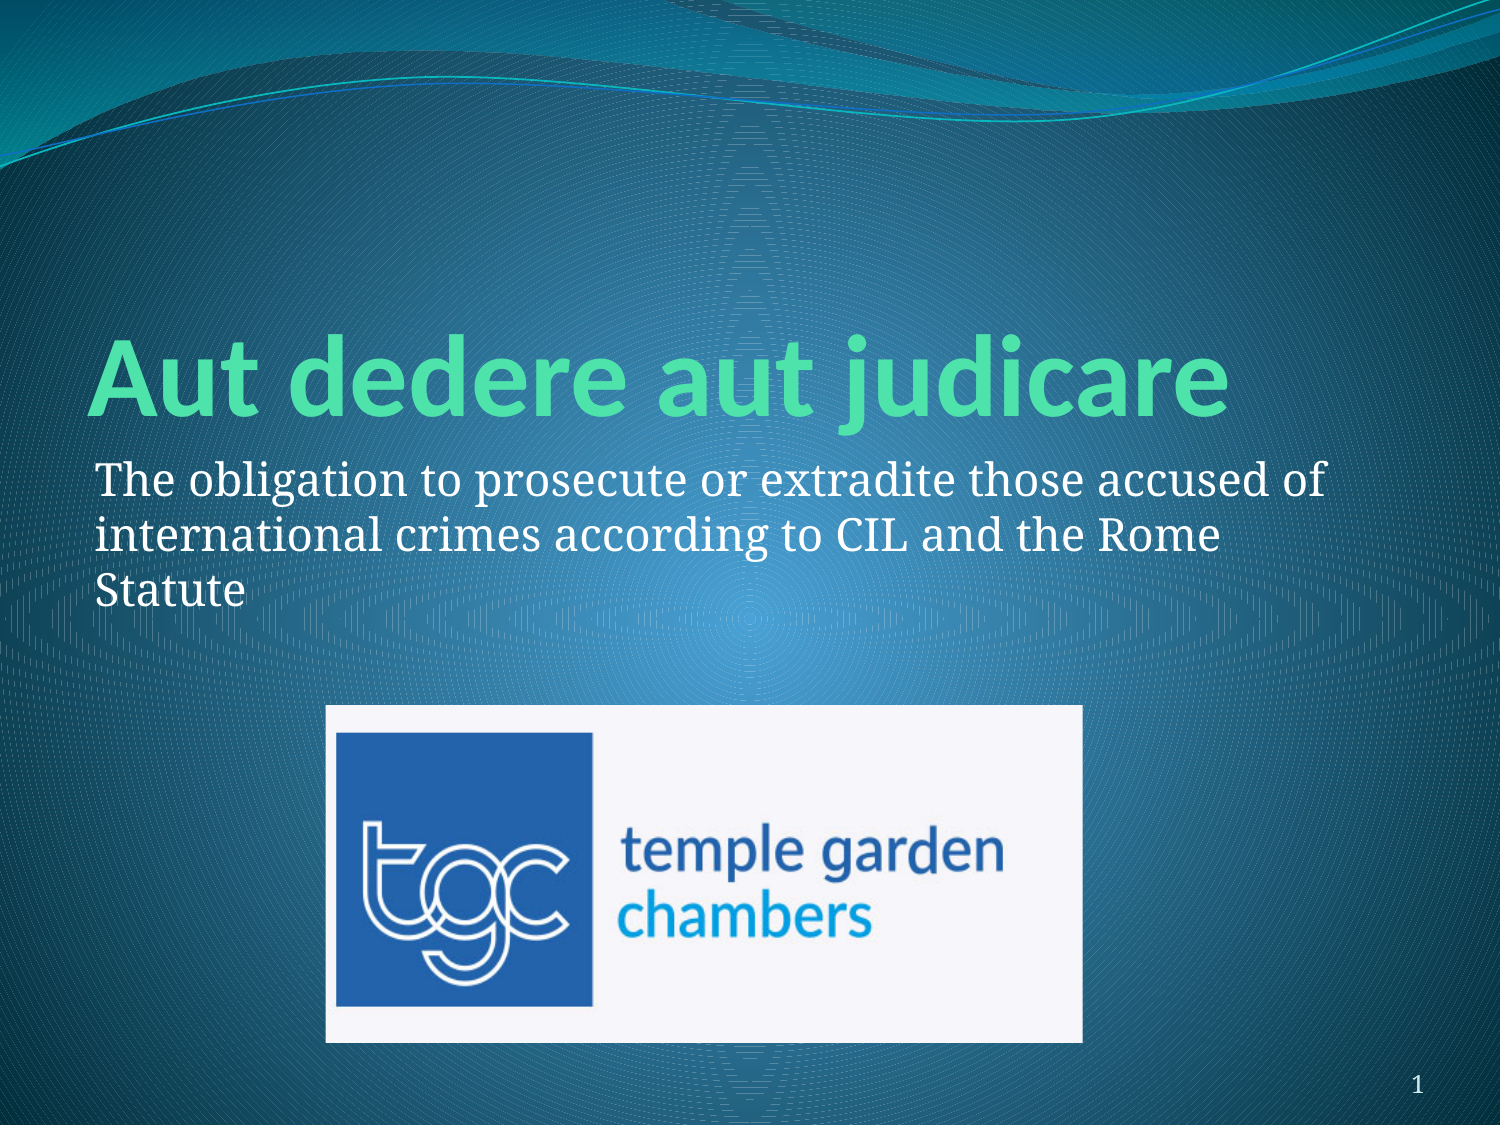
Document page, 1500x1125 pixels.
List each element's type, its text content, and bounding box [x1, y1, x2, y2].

picture [325, 705, 1083, 1043]
list The obligation to prosecute or extradite those accused of international crimes according to CIL and the Rome Statute [86, 443, 1362, 692]
slide_number 1 [1299, 1042, 1425, 1103]
title Aut dedere aut judicare [86, 216, 1362, 440]
